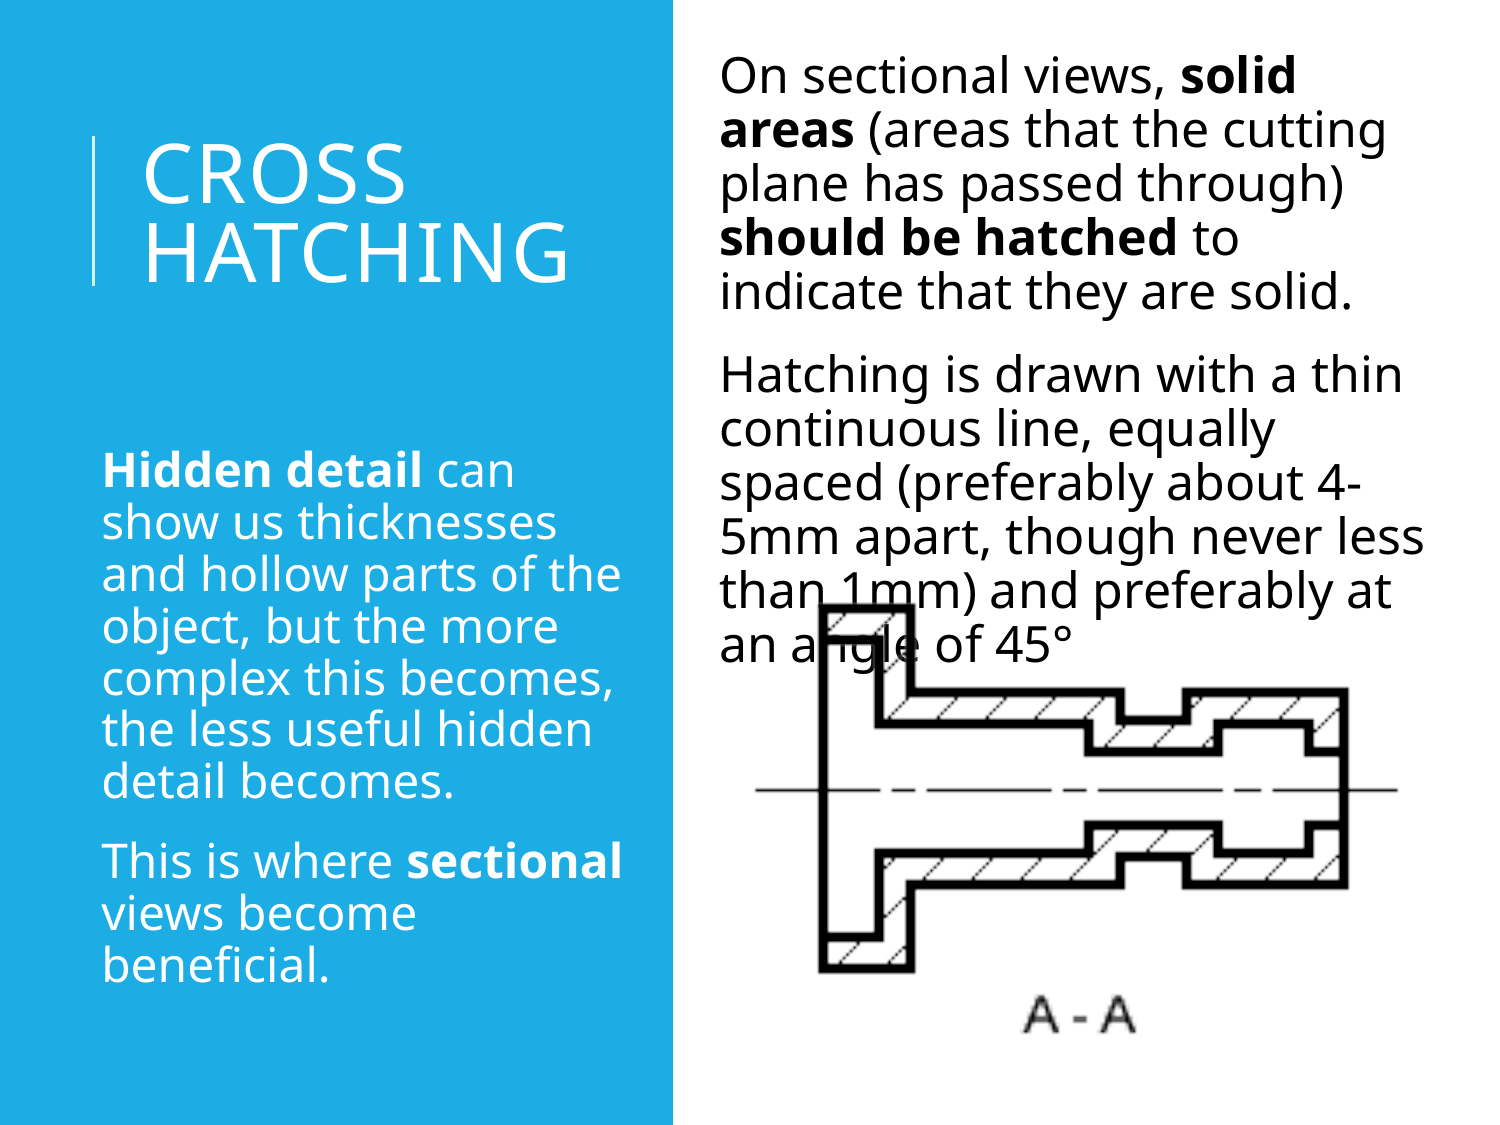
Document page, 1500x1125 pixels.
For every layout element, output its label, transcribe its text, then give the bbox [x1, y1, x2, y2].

list On sectional views, solid areas (areas that the cutting plane has passed through) should be hatched to indicate that they are solid. Hatching is drawn with a thin continuous line, equally spaced (preferably about 4-5mm apart, though never less than 1mm) and preferably at an angle of 45° [711, 42, 1447, 596]
title Cross hatching [126, 96, 591, 342]
picture [605, 601, 1500, 1083]
text_box [0, 0, 674, 1125]
text_box Hidden detail can show us thicknesses and hollow parts of the object, but the more complex this becomes, the less useful hidden detail becomes. This is where sectional views become beneficial. [93, 439, 632, 1012]
